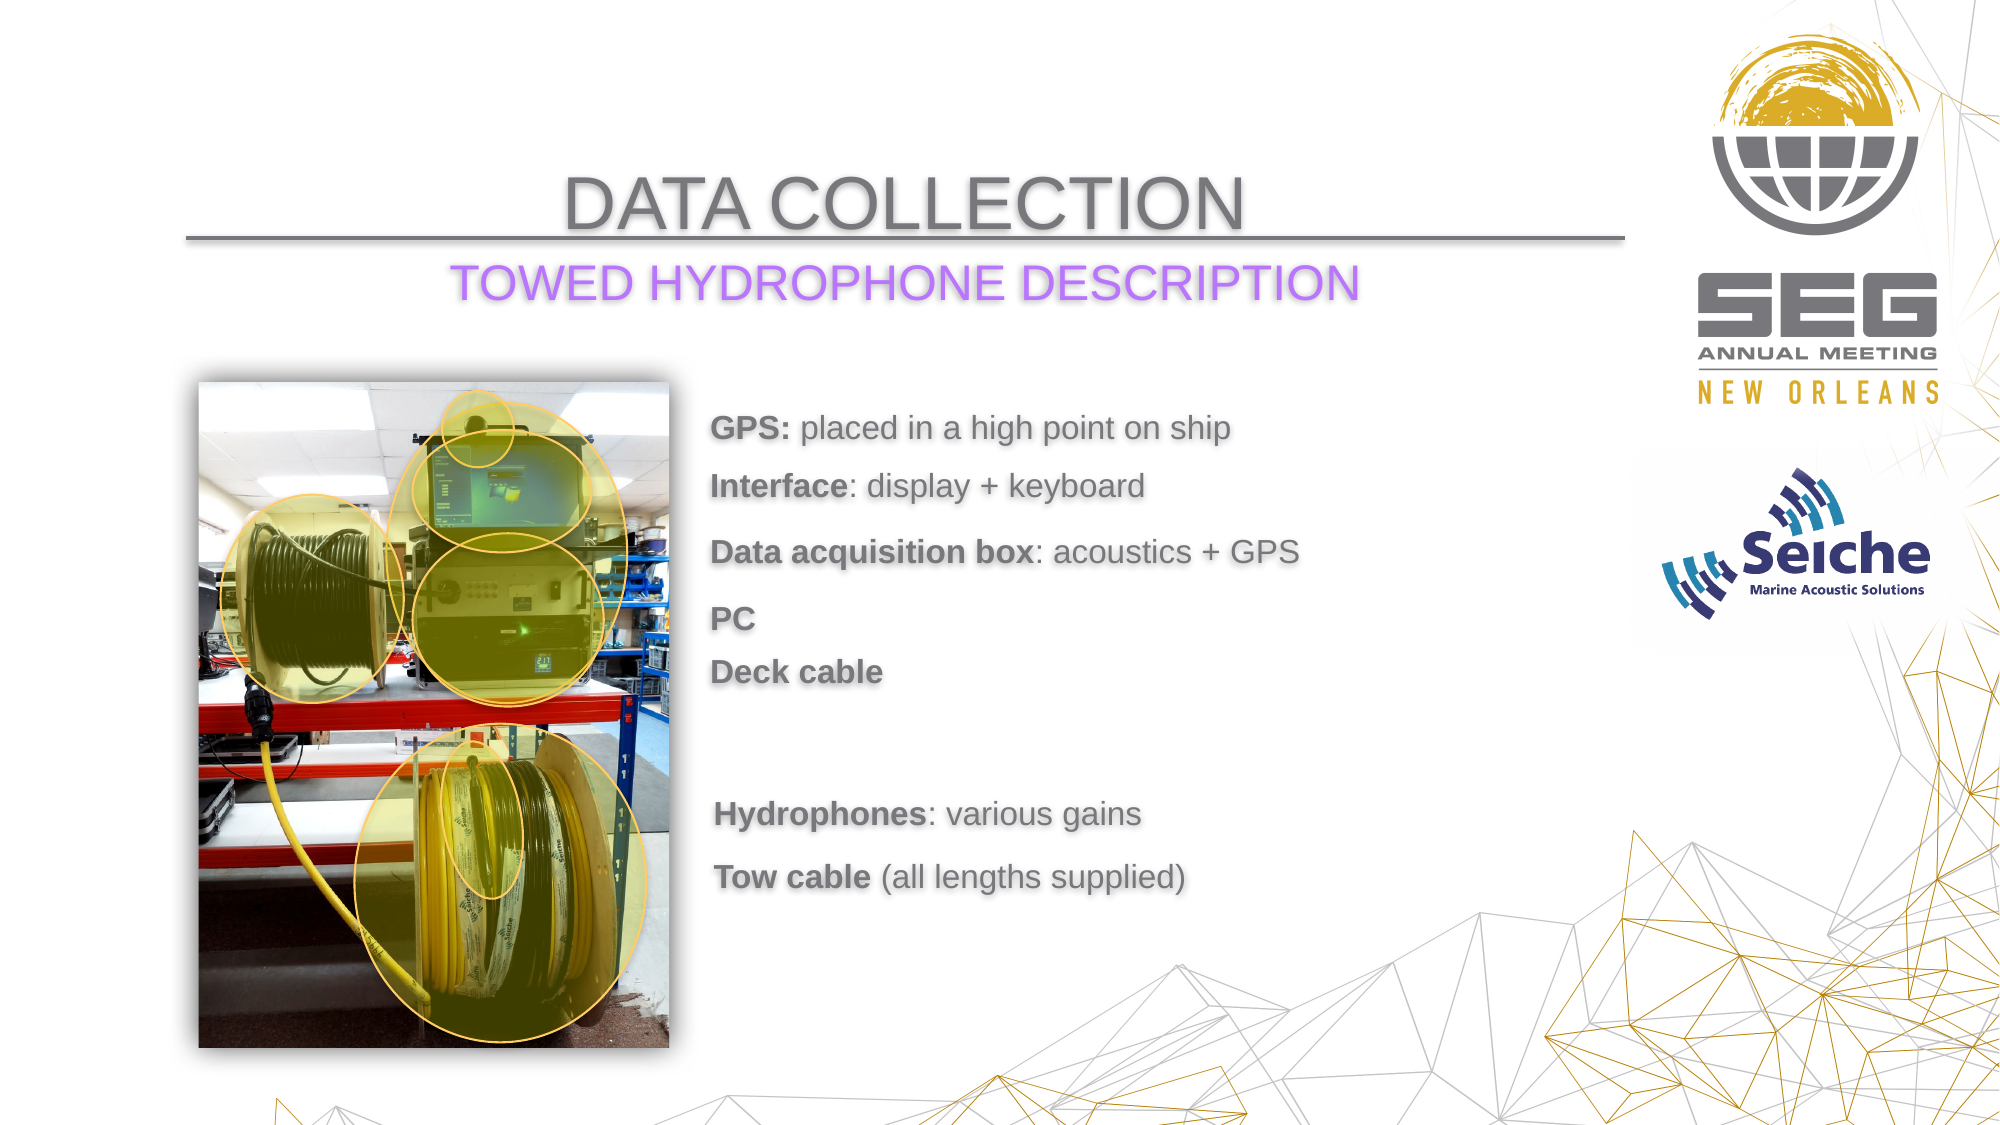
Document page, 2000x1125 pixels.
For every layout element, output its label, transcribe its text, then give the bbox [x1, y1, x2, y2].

text_box Deck cable [694, 628, 1022, 718]
text_box Data acquisition box: acoustics + GPS [694, 508, 1606, 597]
text_box Hydrophones: various gains [698, 769, 1183, 859]
text_box Tow cable (all lengths supplied) [698, 833, 1468, 923]
picture [0, 0, 2000, 1125]
text_box GPS: placed in a high point on ship [694, 384, 1329, 473]
text_box Interface: display + keyboard [694, 442, 1241, 532]
text_box PC [695, 575, 849, 627]
text_box DATA COLLECTION TOWED HYDROPHONE DESCRIPTION [165, 76, 1646, 379]
